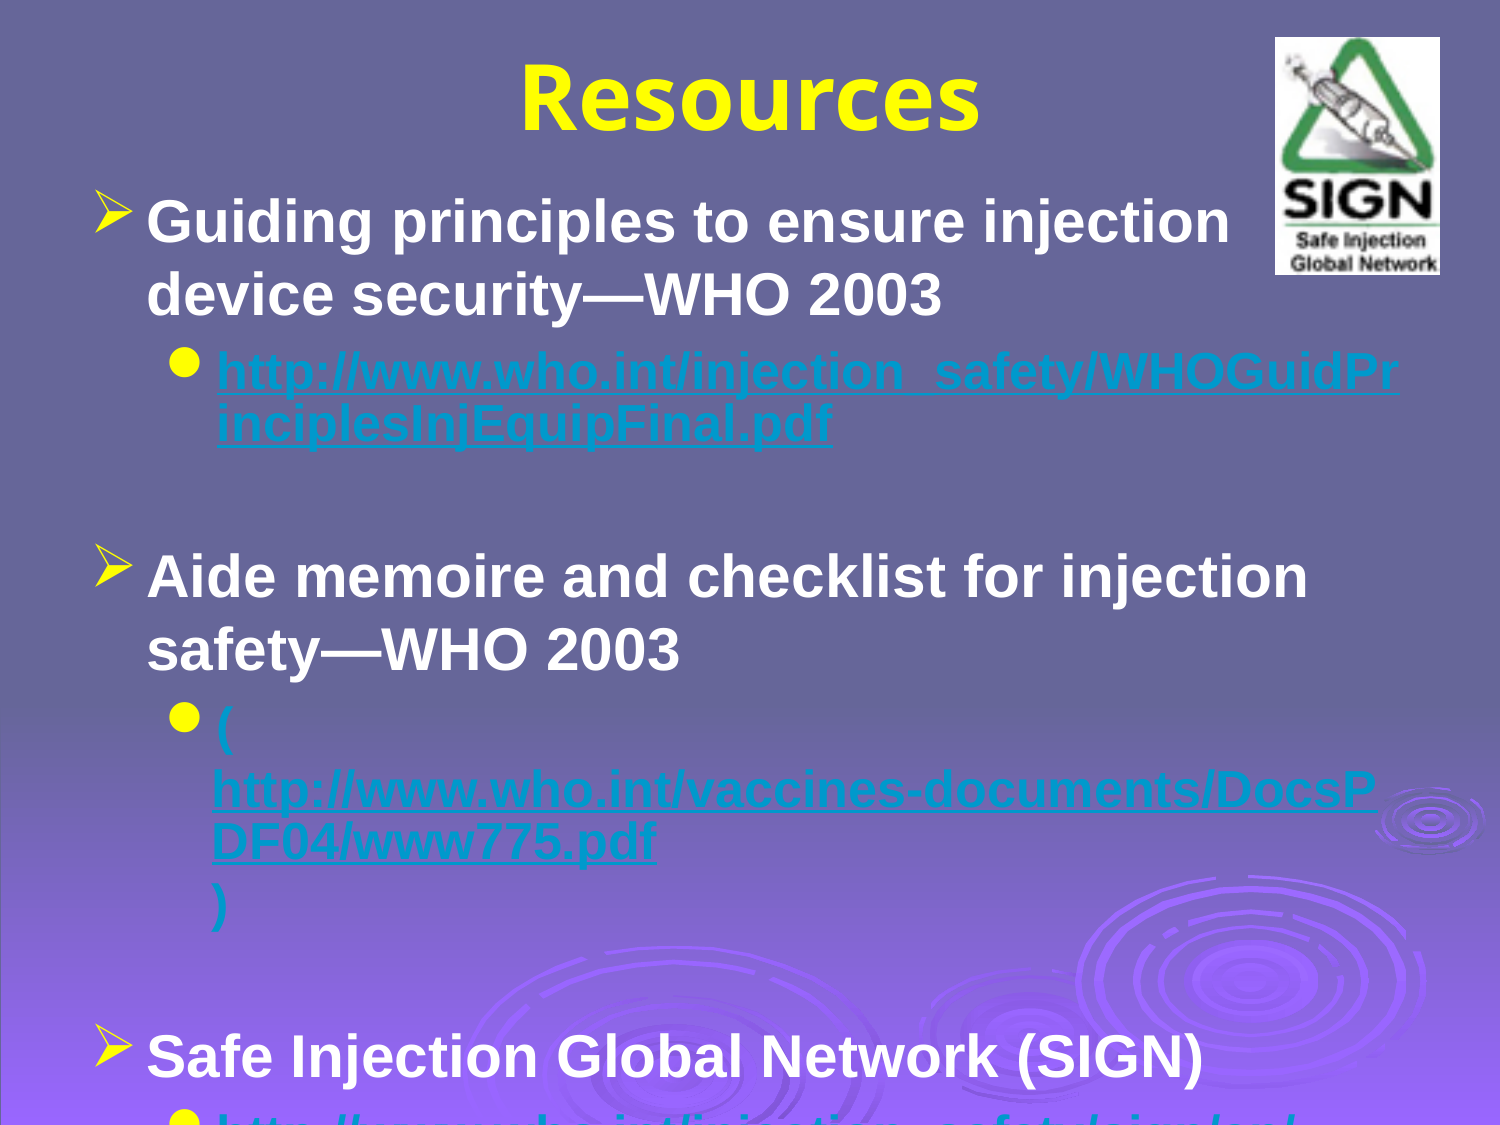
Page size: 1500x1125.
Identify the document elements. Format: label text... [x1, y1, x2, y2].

table_header [693, 535, 780, 741]
list Guiding principles to ensure injection device security—WHO 2003 http://www.who.int/injection_safety/WHOGuidPrinciplesInjEquipFinal.pdf Aide memoire and checklist for injection safety—WHO 2003 (http://www.who.int/vaccines-documents/DocsPDF04/www775.pdf) Safe Injection Global Network (SIGN) http://www.who.int/injection_safety/sign/en/ [74, 174, 1426, 1101]
picture [1274, 37, 1441, 276]
title Resources [74, 0, 1426, 174]
